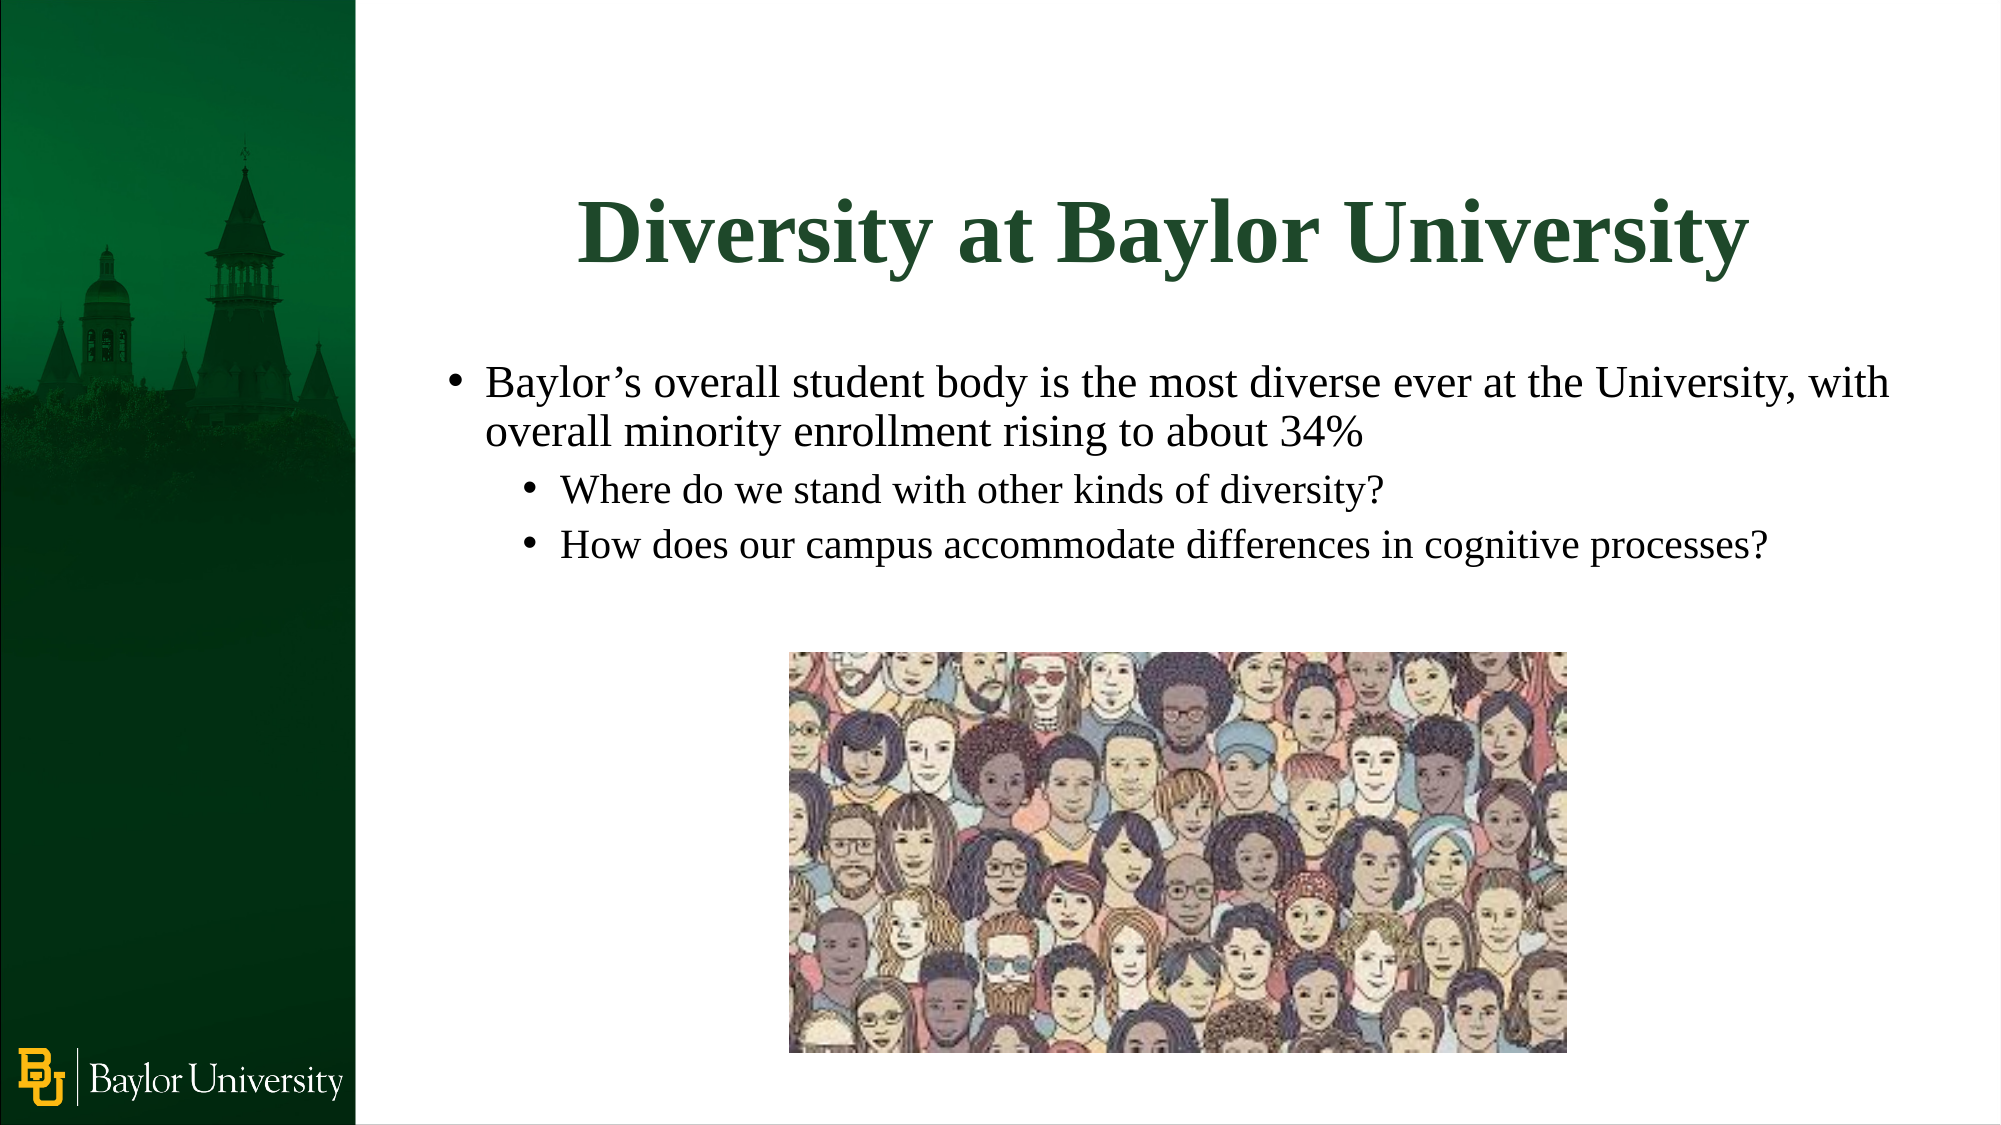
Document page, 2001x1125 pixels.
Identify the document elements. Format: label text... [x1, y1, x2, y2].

picture [0, 0, 2001, 1125]
text_box Baylor’s overall student body is the most diverse ever at the University, with overall minority enrollment rising to about 34% Where do we stand with other kinds of diversity? How does our campus accommodate differences in cognitive processes? [432, 350, 1920, 682]
text_box Diversity at Baylor University [176, 175, 2000, 321]
